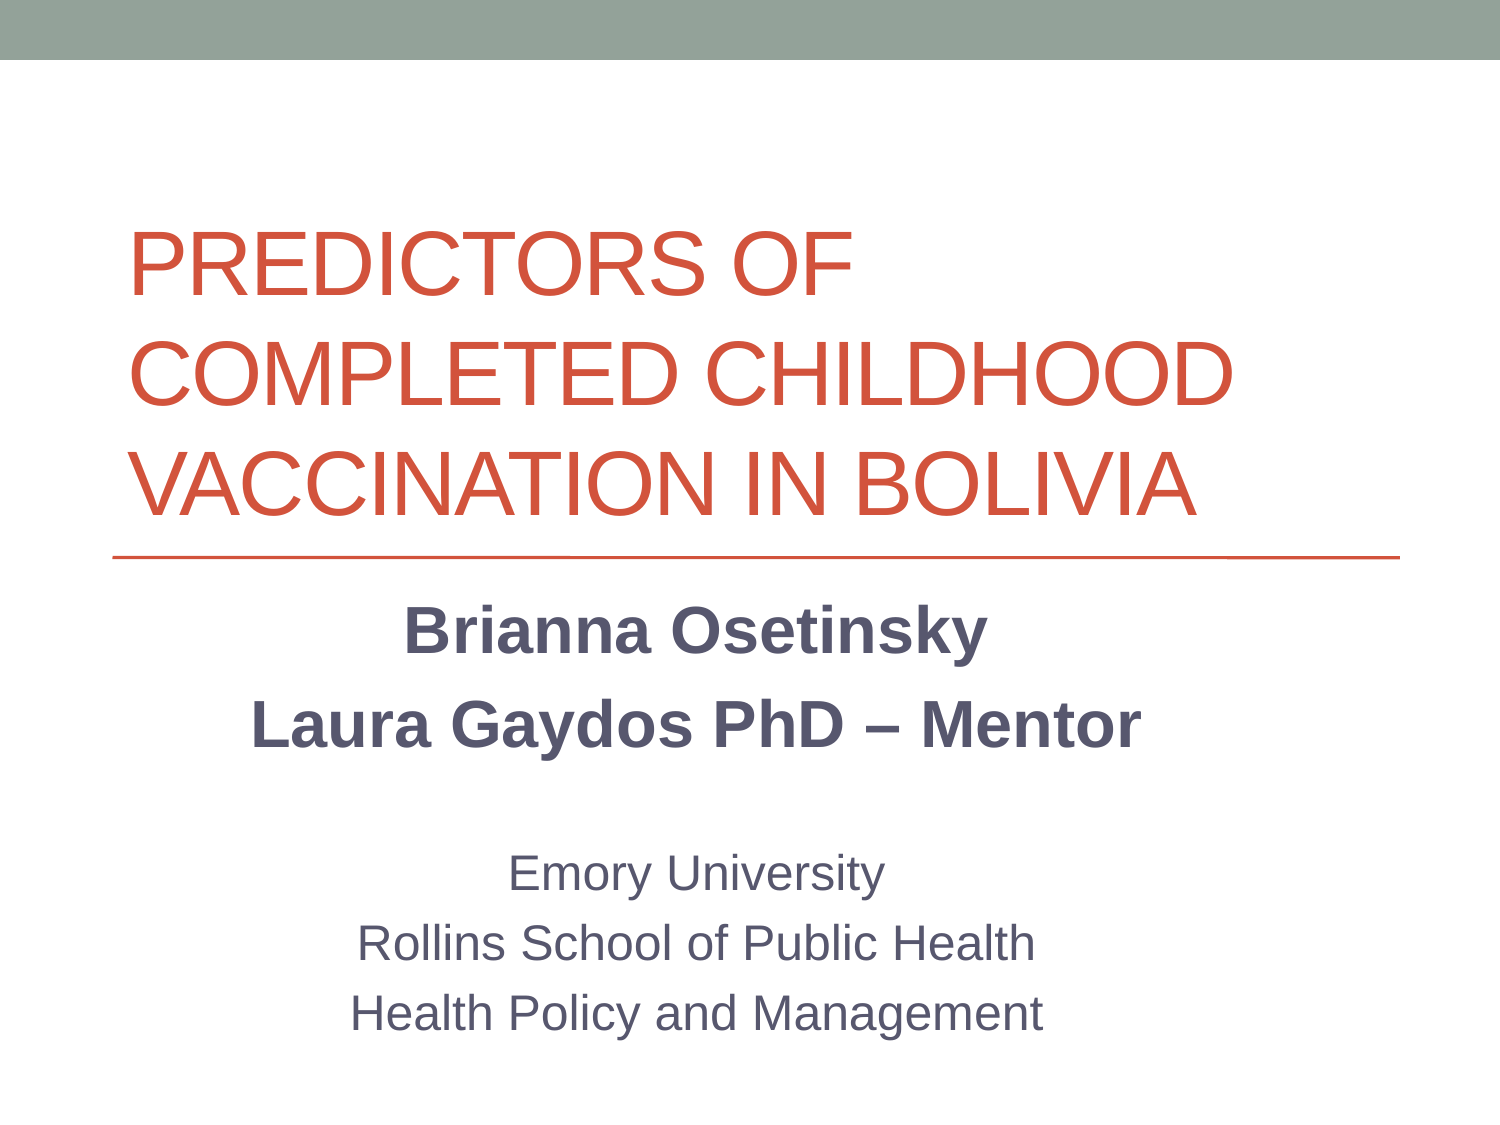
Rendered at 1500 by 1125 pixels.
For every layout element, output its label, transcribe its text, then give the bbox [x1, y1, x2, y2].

subtitle Brianna Osetinsky Laura Gaydos PhD – Mentor Emory University Rollins School of Public Health Health Policy and Management [171, 579, 1222, 1069]
title Predictors of Completed Childhood Vaccination in Bolivia [112, 224, 1400, 542]
